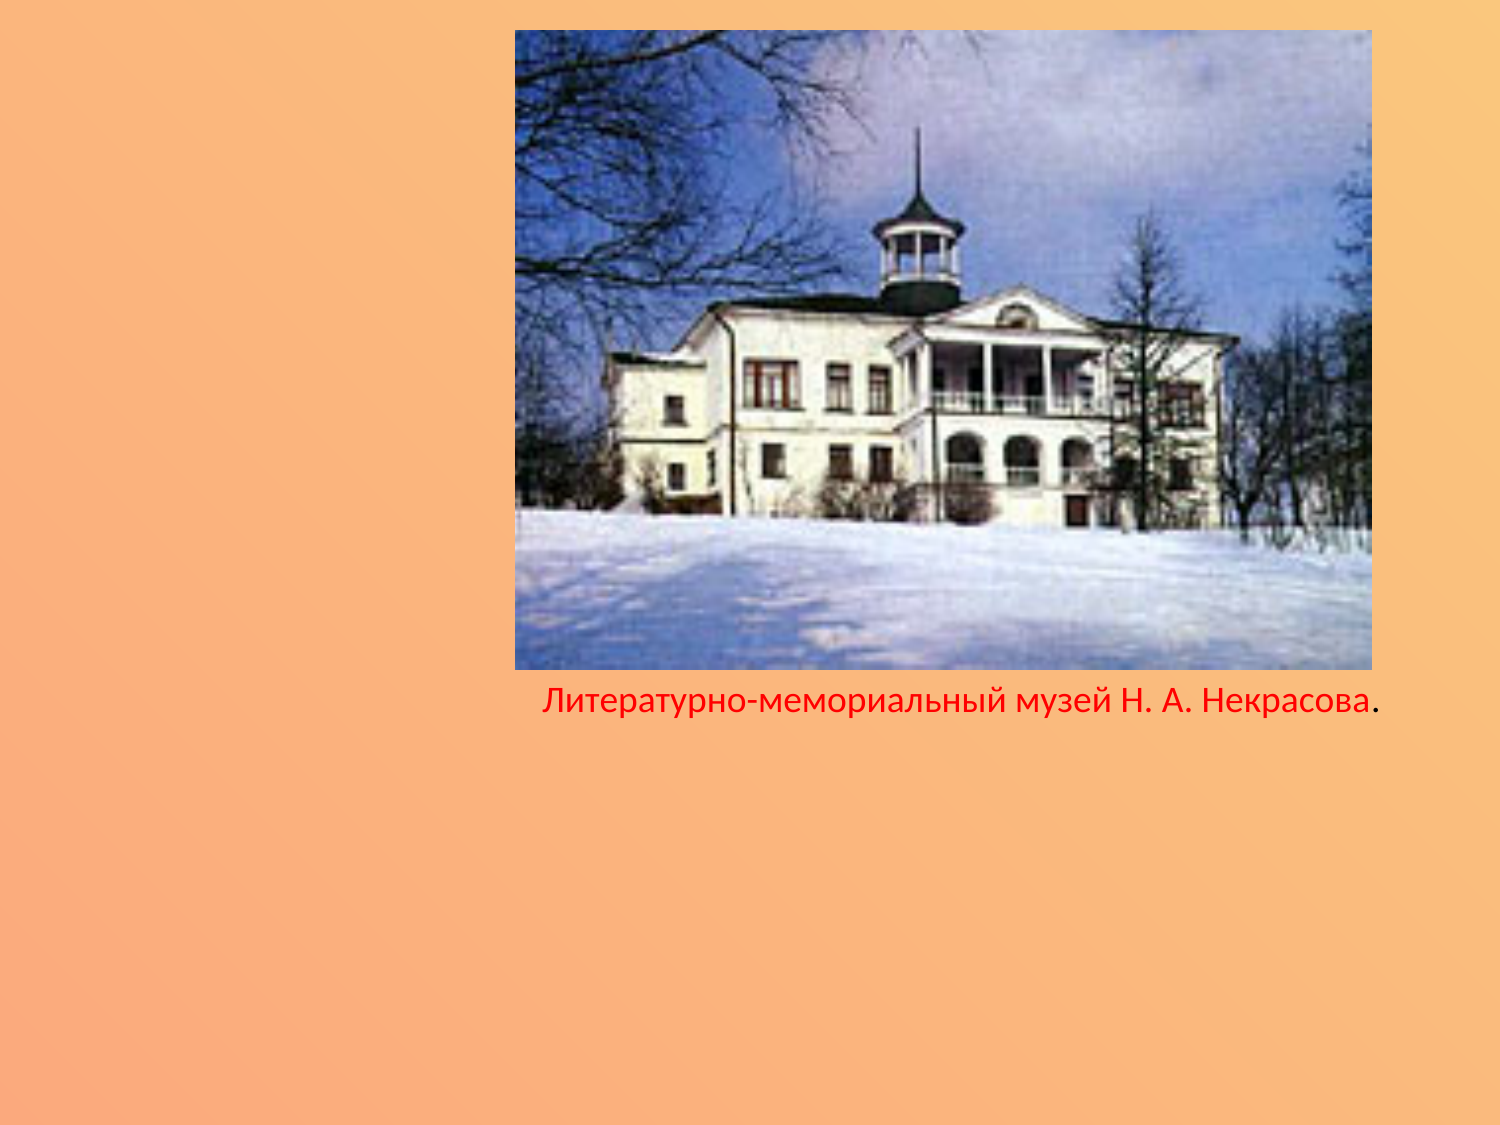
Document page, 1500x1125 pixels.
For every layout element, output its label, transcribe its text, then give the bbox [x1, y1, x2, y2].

text_box Литературно-мемориальный музей Н. А. Некрасова. [527, 667, 1407, 728]
picture [515, 30, 1372, 670]
